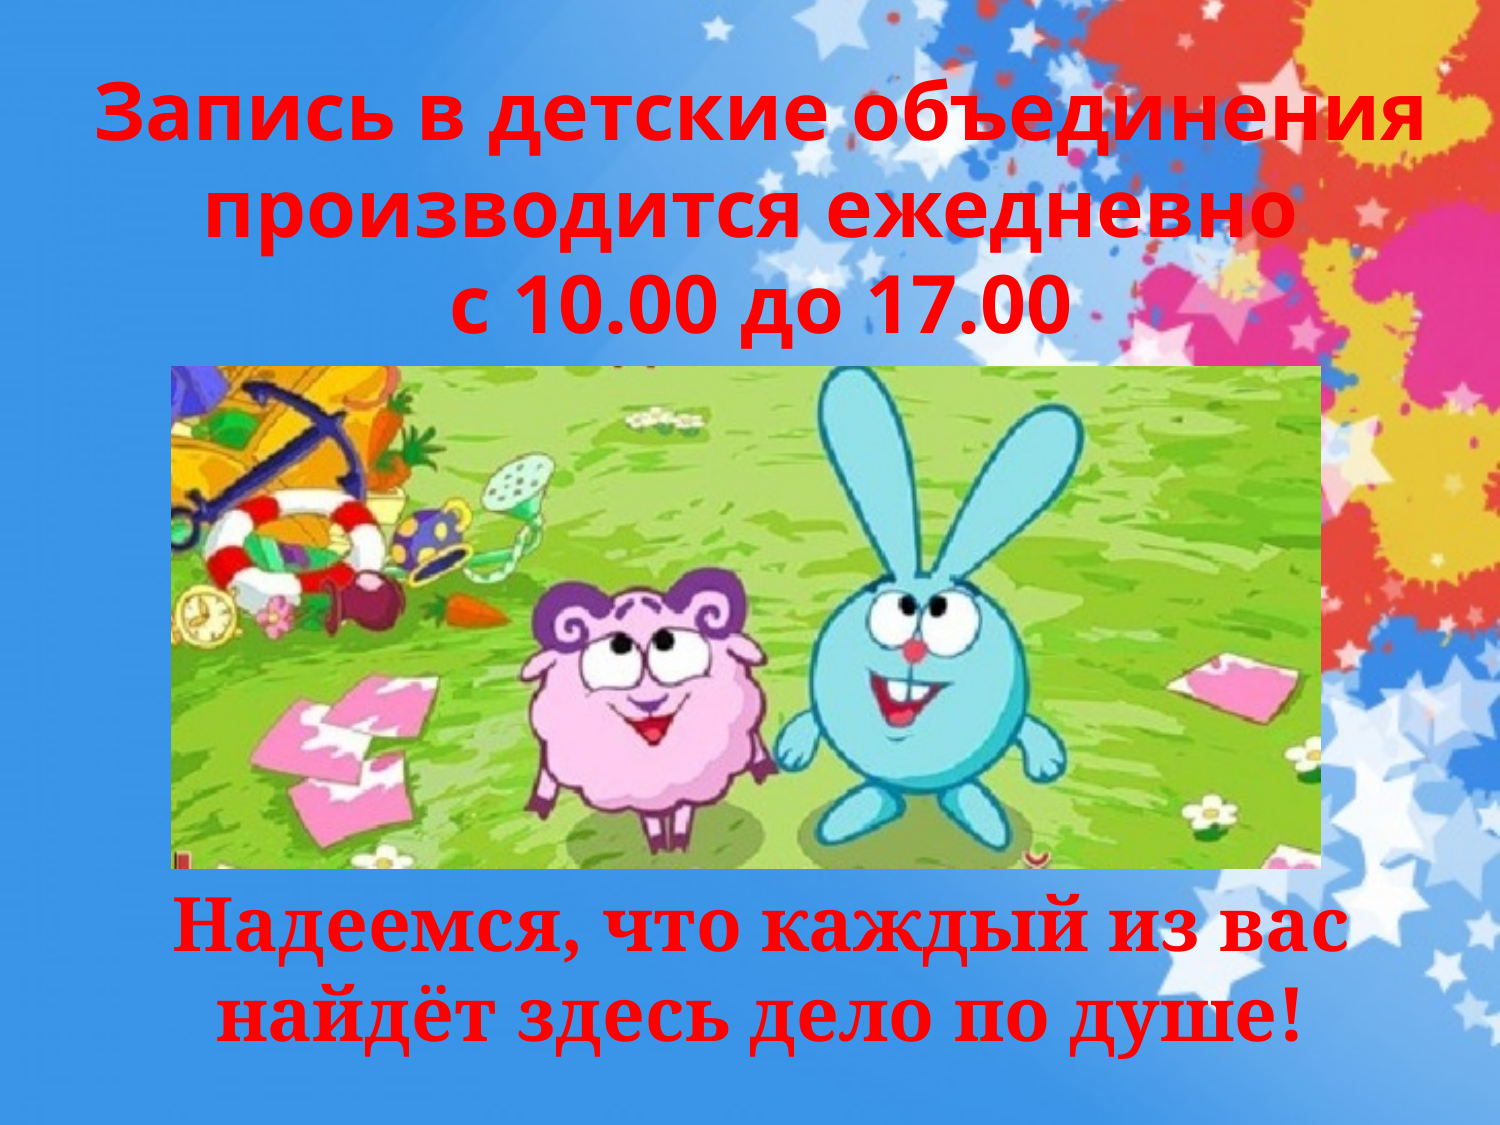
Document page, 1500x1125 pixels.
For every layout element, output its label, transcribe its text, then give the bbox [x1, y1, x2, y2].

subtitle Надеемся, что каждый из вас найдёт здесь дело по душе! [76, 869, 1447, 1082]
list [170, 366, 1321, 869]
picture [0, 0, 1500, 1125]
title Запись в детские объединения производится ежедневно с 10.00 до 17.00 [76, 42, 1447, 367]
